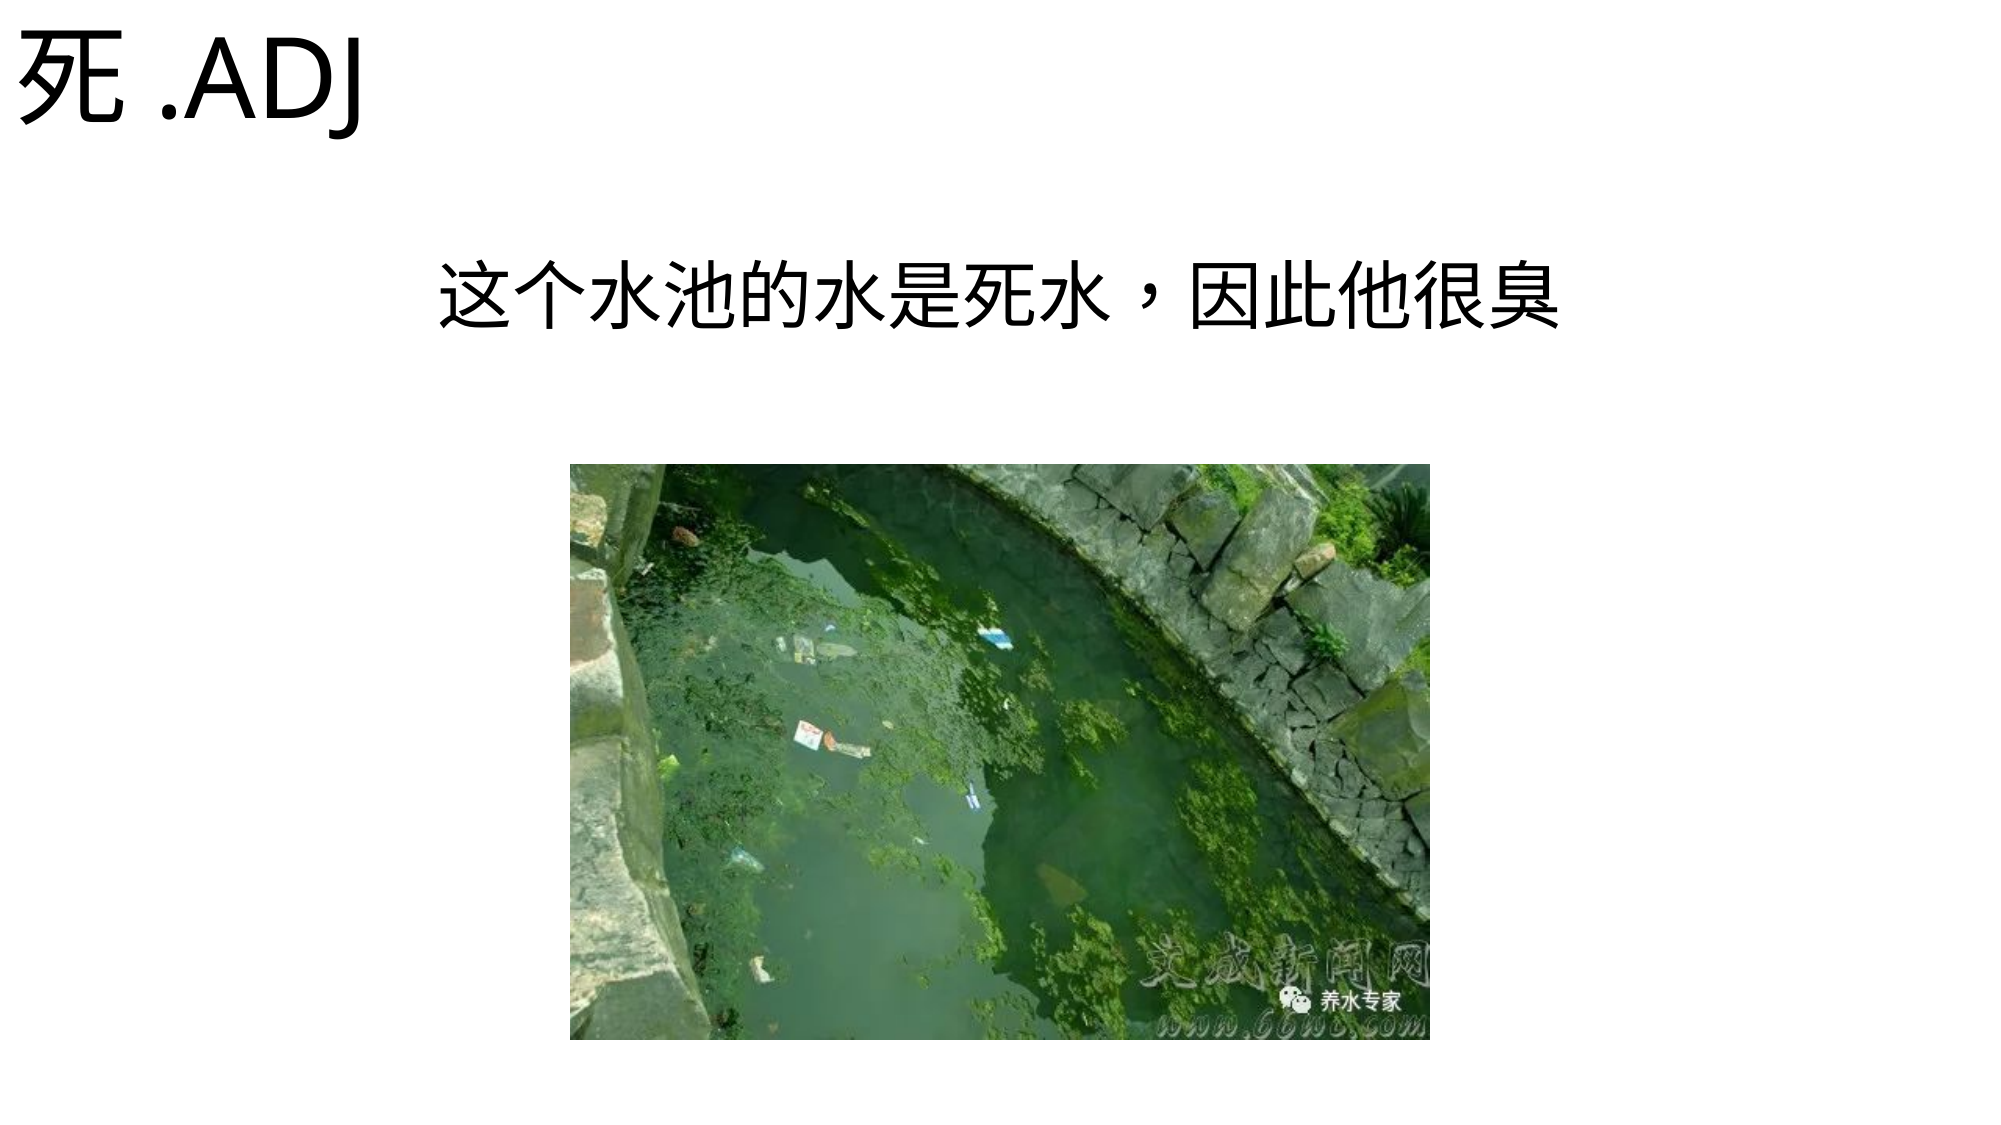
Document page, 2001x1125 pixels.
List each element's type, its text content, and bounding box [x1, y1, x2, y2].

picture [570, 464, 1430, 1040]
title 死.ADJ [0, 0, 1775, 299]
text_box 这个水池的水是死水，因此他很臭 [7, 190, 1993, 408]
